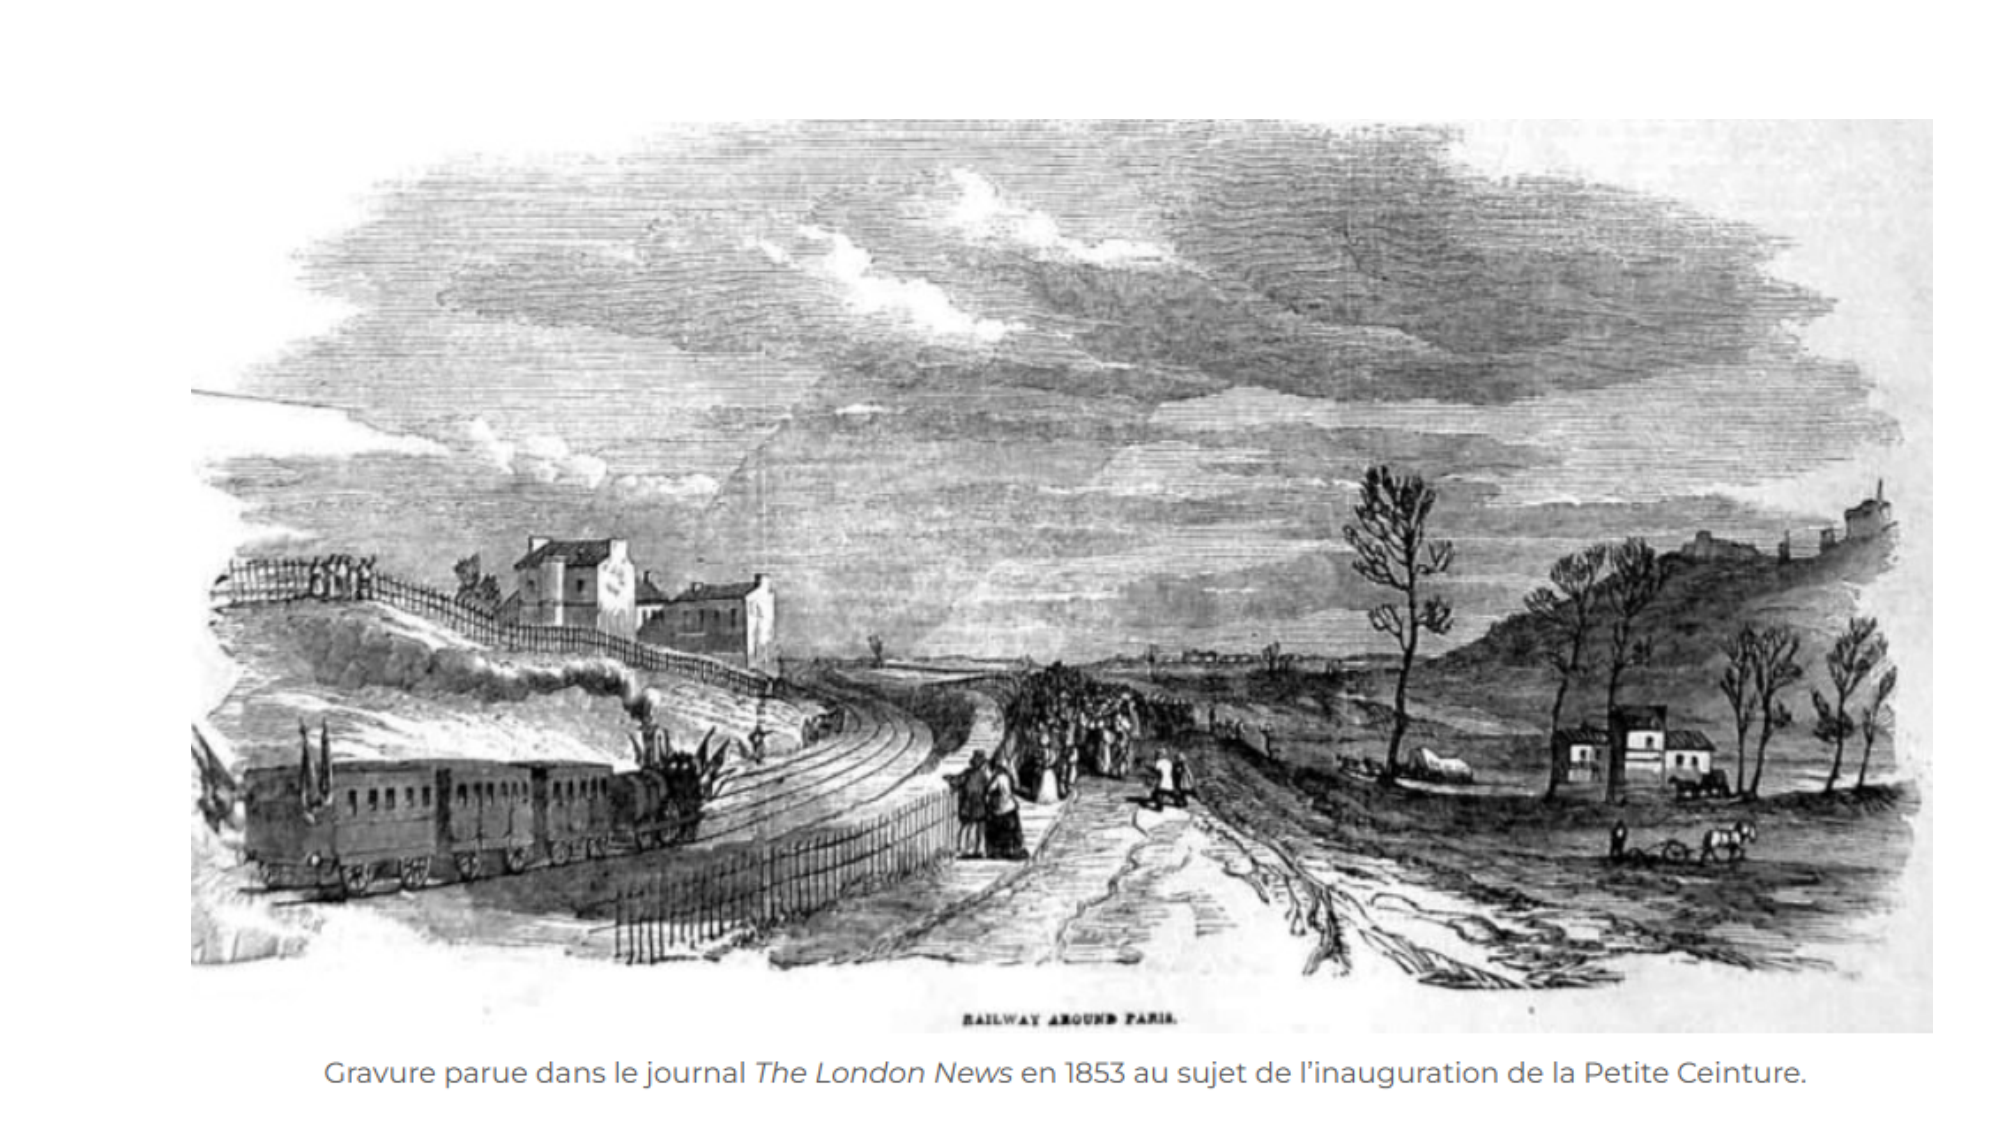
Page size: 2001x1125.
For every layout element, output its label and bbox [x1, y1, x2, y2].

list [191, 119, 1933, 1122]
